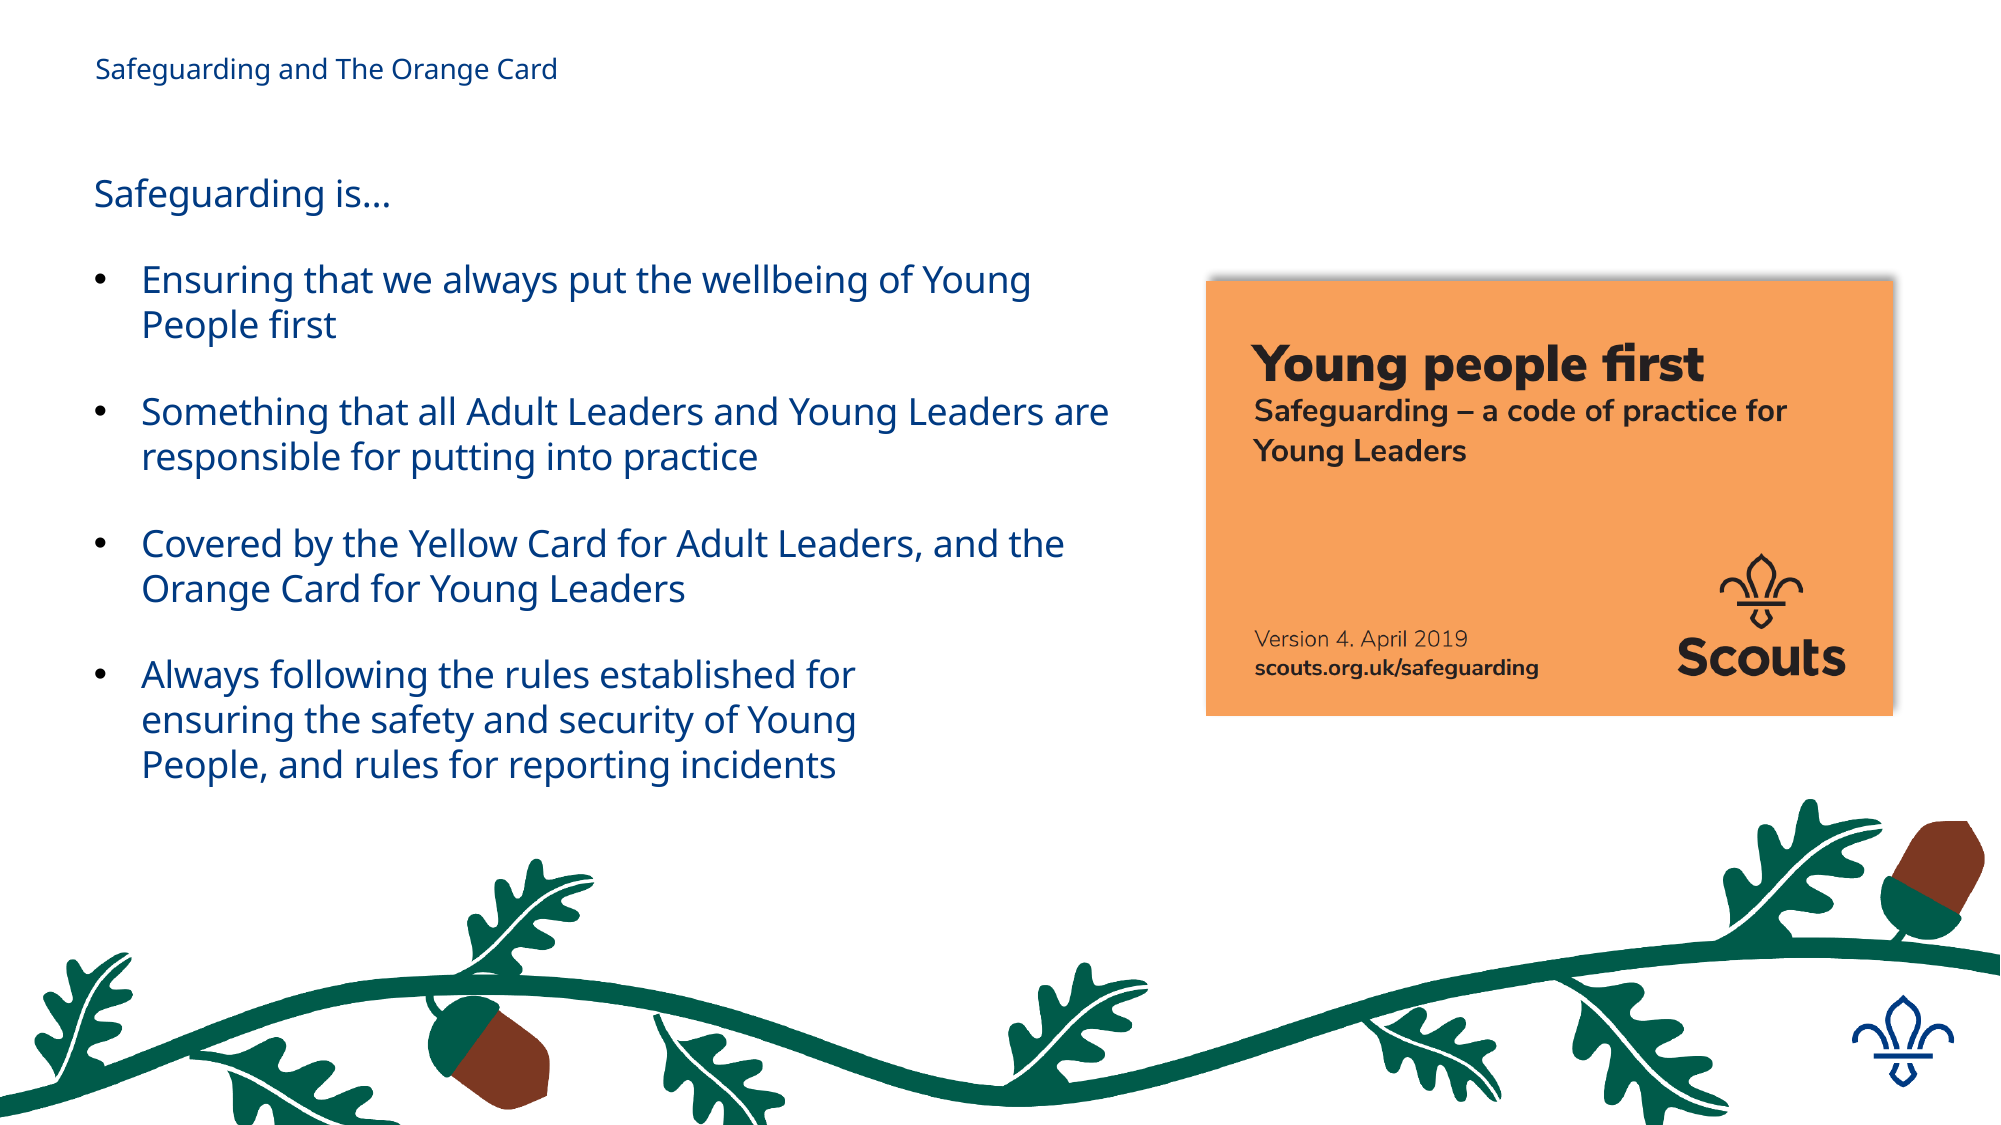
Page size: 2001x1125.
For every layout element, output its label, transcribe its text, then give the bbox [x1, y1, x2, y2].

title Safeguarding and The Orange Card [93, 50, 1038, 85]
list Safeguarding is… Ensuring that we always put the wellbeing of Young People first Something that all Adult Leaders and Young Leaders are responsible for putting into practice Covered by the Yellow Card for Adult Leaders, and the Orange Card for Young Leaders Always following the rules established for ensuring the safety and security of Young People, and rules for reporting incidents [93, 169, 1153, 909]
picture [0, 0, 2000, 1125]
